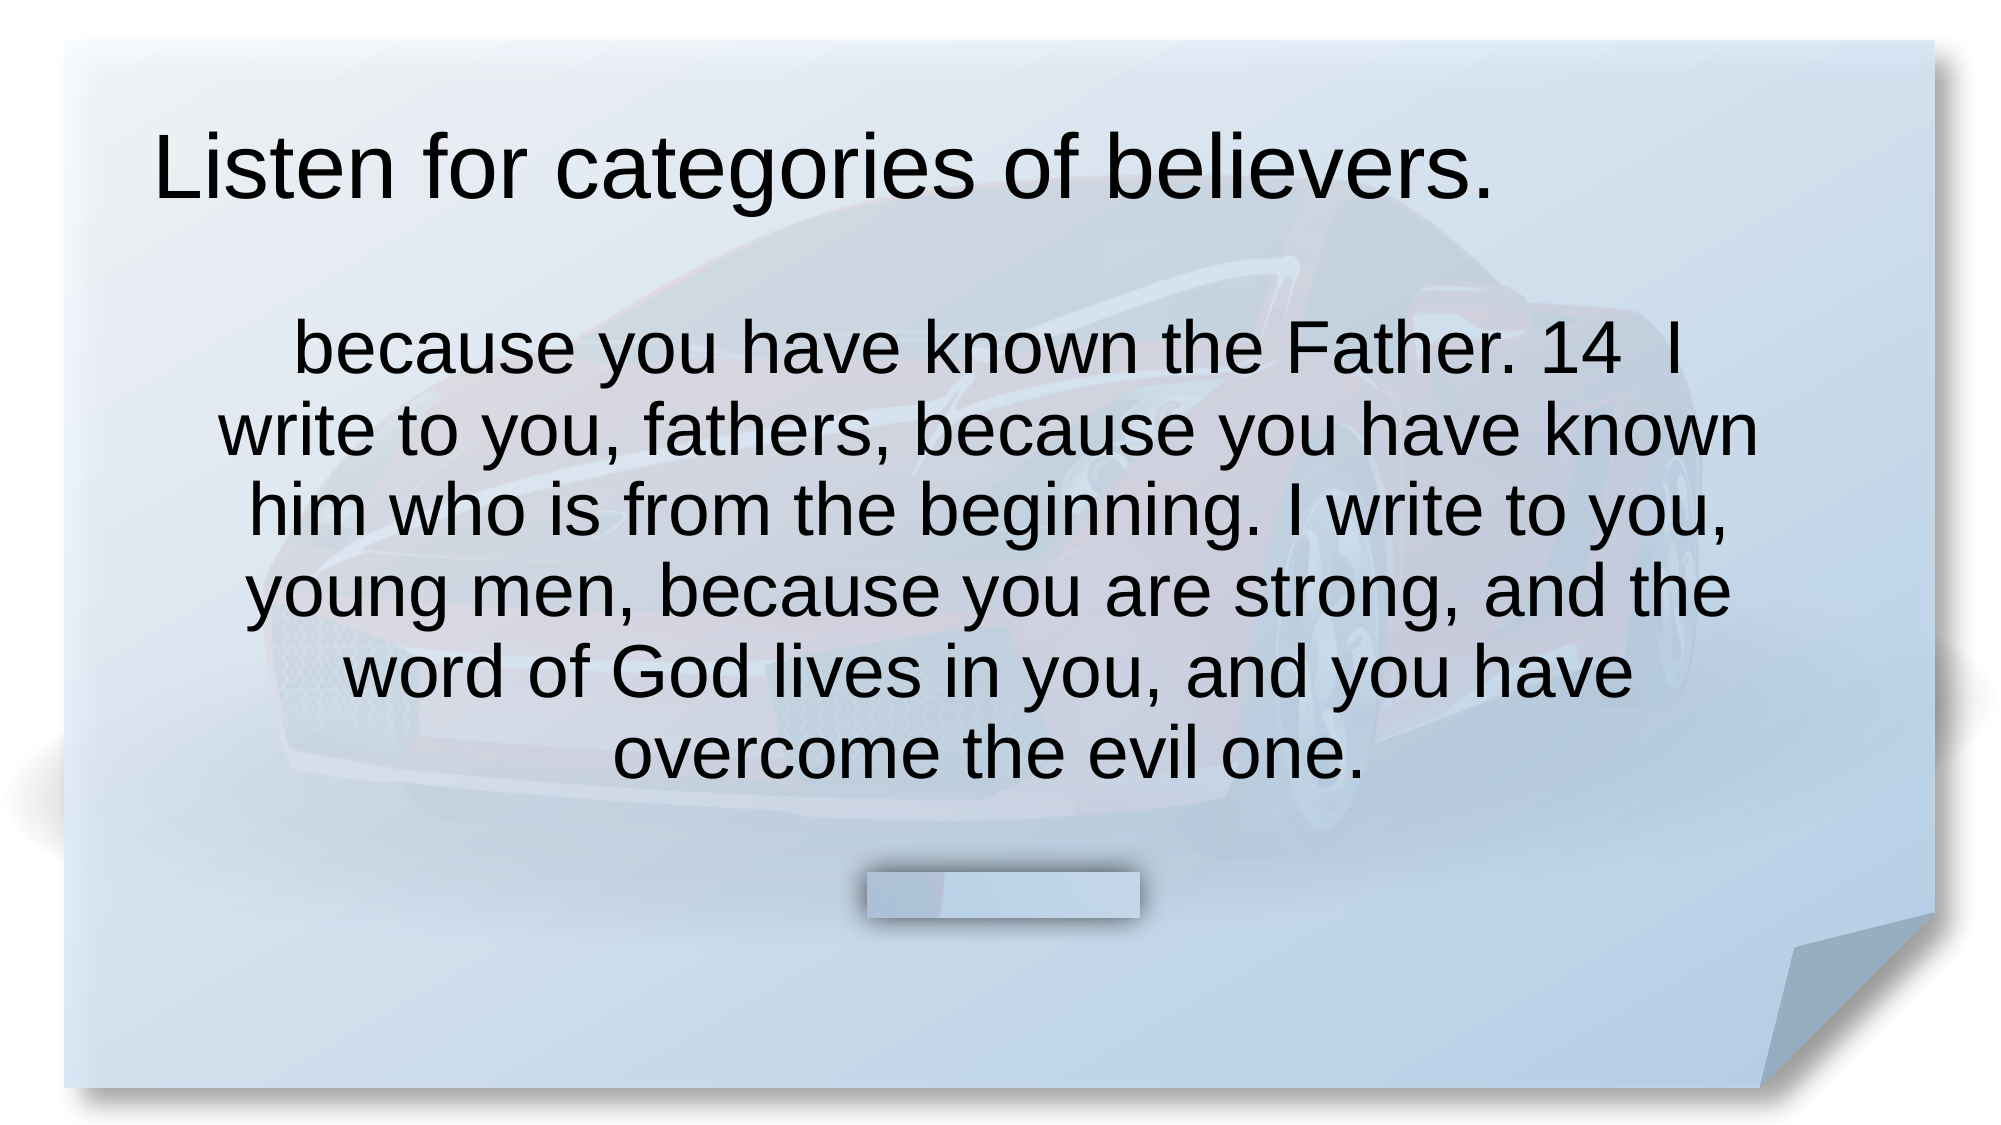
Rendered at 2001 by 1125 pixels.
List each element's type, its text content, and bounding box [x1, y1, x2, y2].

picture [0, 0, 2001, 1125]
list because you have known the Father. 14 I write to you, fathers, because you have known him who is from the beginning. I write to you, young men, because you are strong, and the word of God lives in you, and you have overcome the evil one. [203, 301, 1778, 1016]
title Listen for categories of believers. [137, 59, 1863, 278]
